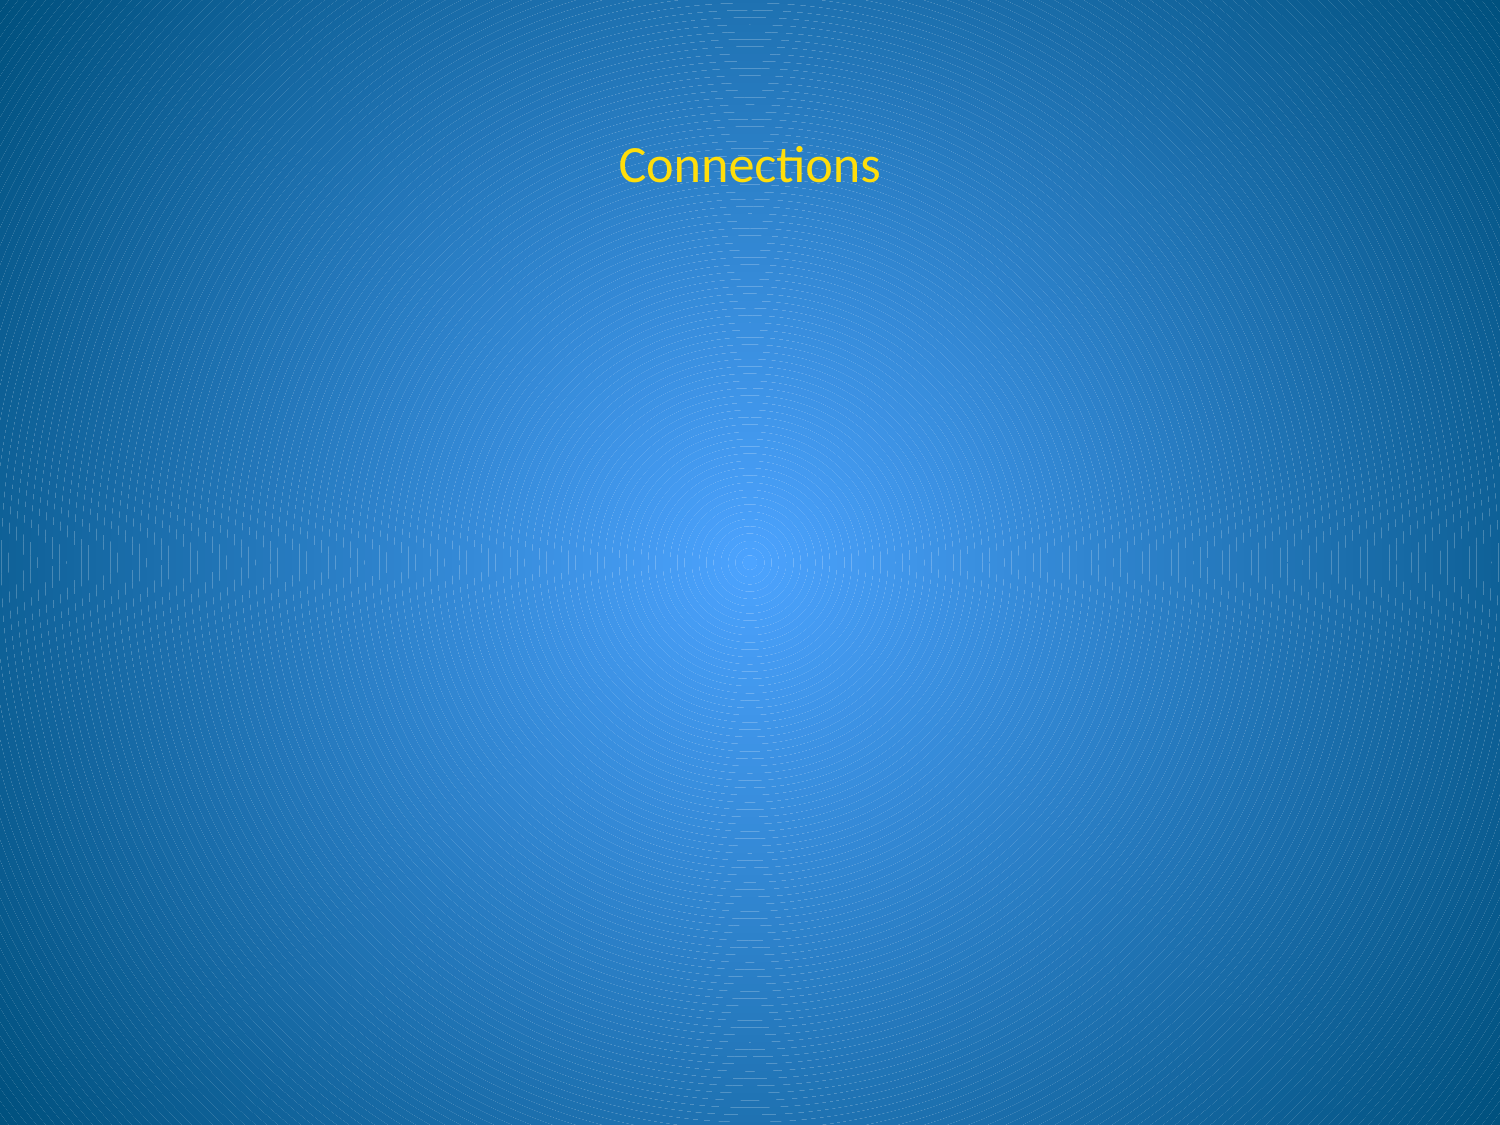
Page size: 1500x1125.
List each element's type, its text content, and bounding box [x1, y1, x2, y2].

title Connections [112, 122, 1388, 201]
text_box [321, 274, 1222, 801]
